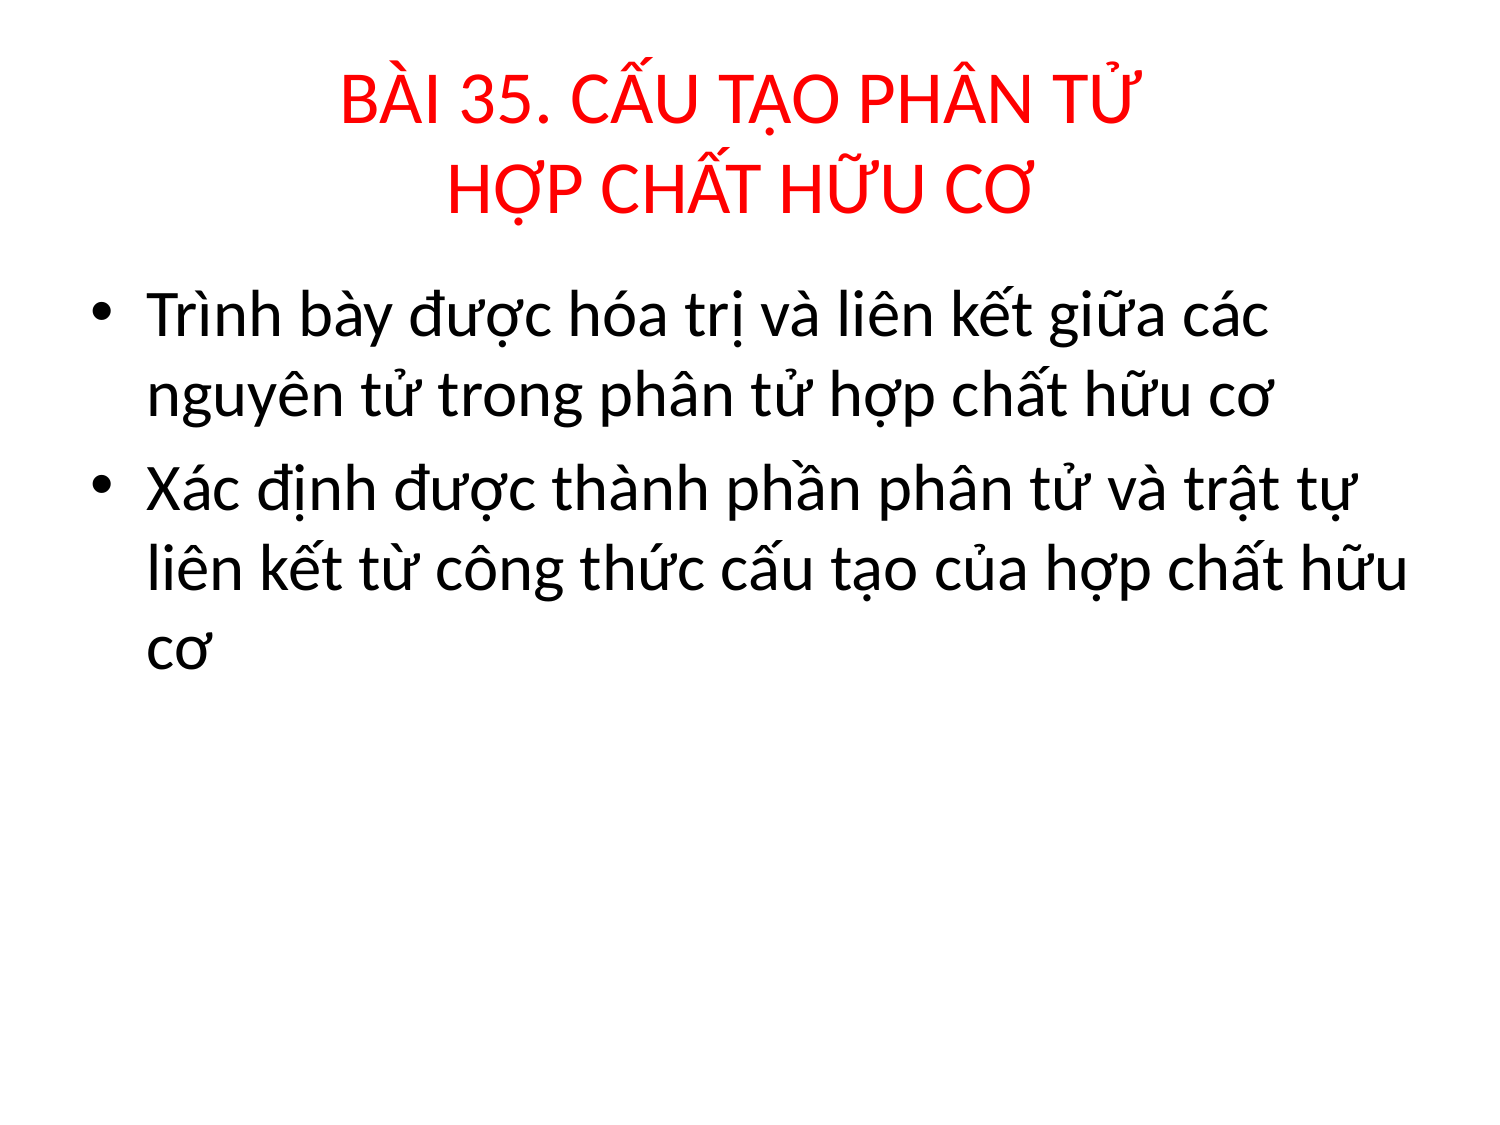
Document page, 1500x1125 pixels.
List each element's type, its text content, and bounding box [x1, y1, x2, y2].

list Trình bày được hóa trị và liên kết giữa các nguyên tử trong phân tử hợp chất hữu cơ Xác định được thành phần phân tử và trật tự liên kết từ công thức cấu tạo của hợp chất hữu cơ [75, 262, 1430, 1008]
title BÀI 35. CẤU TẠO PHÂN TỬ HỢP CHẤT HỮU CƠ [75, 45, 1425, 233]
